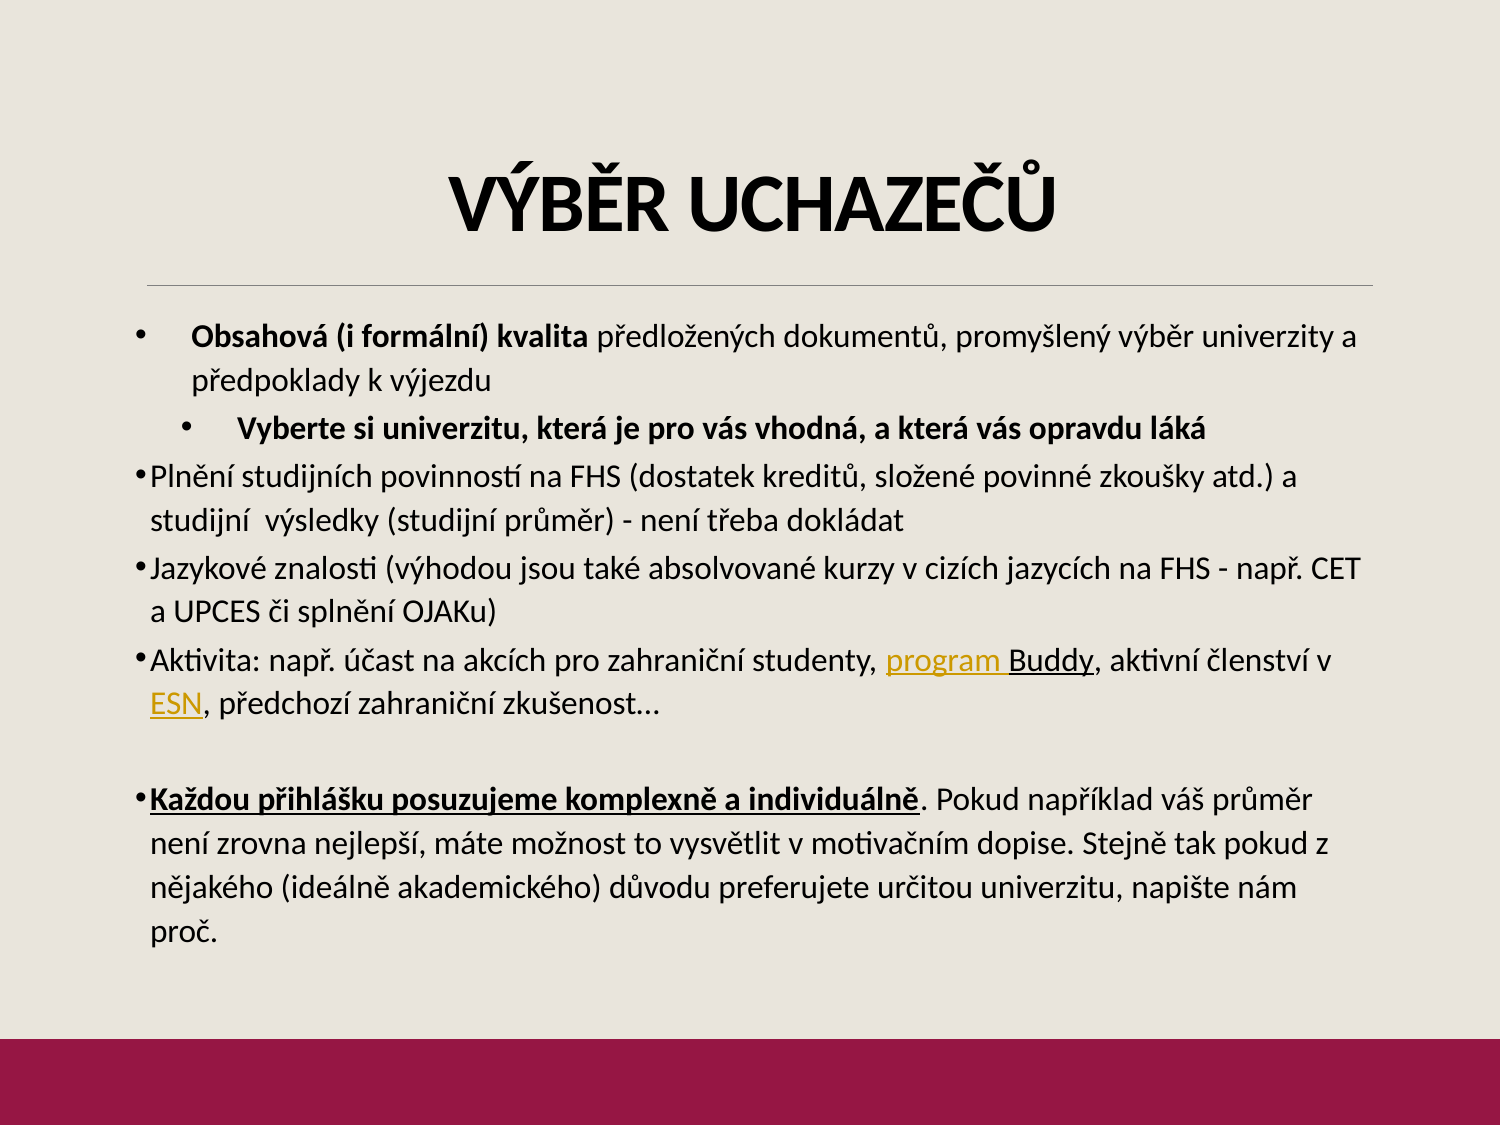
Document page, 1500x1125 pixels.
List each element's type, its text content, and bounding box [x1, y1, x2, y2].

title Výběr uchazečů [135, 125, 1373, 287]
list Obsahová (i formální) kvalita předložených dokumentů, promyšlený výběr univerzity a předpoklady k výjezdu Vyberte si univerzitu, která je pro vás vhodná, a která vás opravdu láká Plnění studijních povinností na FHS (dostatek kreditů, složené povinné zkoušky atd.) a studijní výsledky (studijní průměr) - není třeba dokládat Jazykové znalosti (výhodou jsou také absolvované kurzy v cizích jazycích na FHS - např. CET a UPCES či splnění OJAKu) Aktivita: např. účast na akcích pro zahraniční studenty, program Buddy, aktivní členství v ESN, předchozí zahraniční zkušenost… Každou přihlášku posuzujeme komplexně a individuálně. Pokud například váš průměr není zrovna nejlepší, máte možnost to vysvětlit v motivačním dopise. Stejně tak pokud z nějakého (ideálně akademického) důvodu preferujete určitou univerzitu, napište nám proč. [135, 302, 1373, 963]
